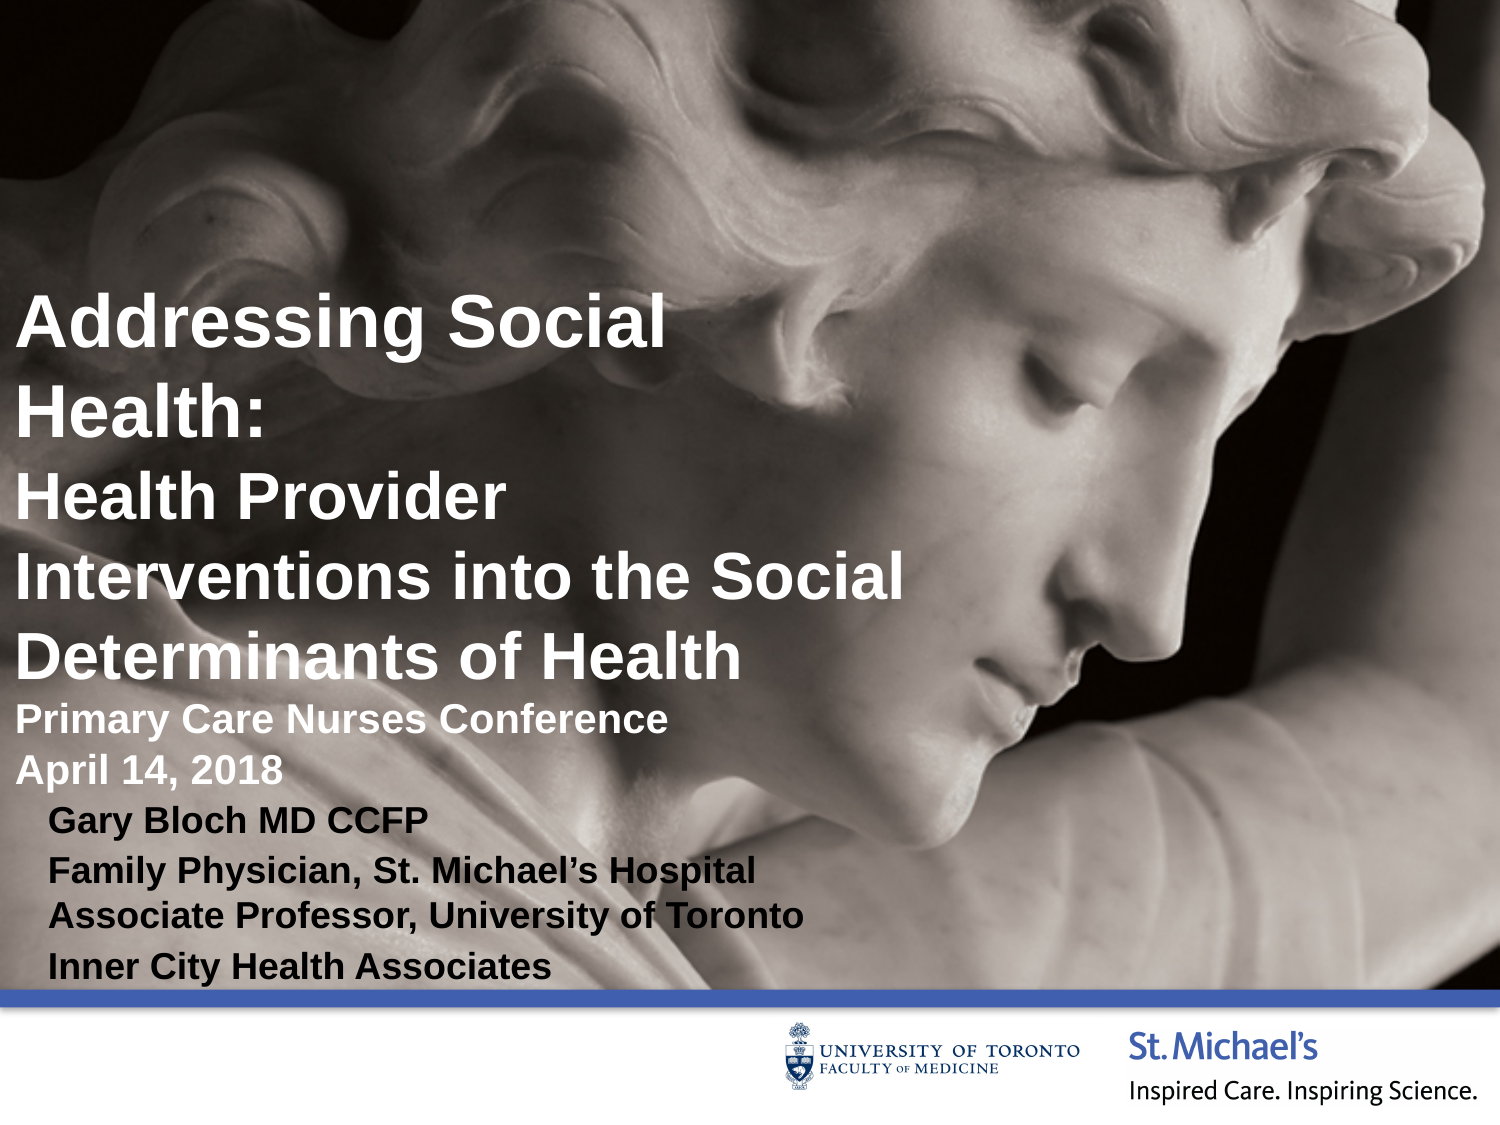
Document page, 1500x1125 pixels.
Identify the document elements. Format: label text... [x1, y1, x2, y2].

picture [1127, 1028, 1480, 1108]
title Addressing Social Health: Health Provider Interventions into the Social Determinants of Health Primary Care Nurses Conference April 14, 2018 [0, 265, 931, 507]
text_box Gary Bloch MD CCFP Family Physician, St. Michael’s Hospital Associate Professor, University of Toronto Inner City Health Associates [33, 788, 931, 995]
picture [772, 1017, 1098, 1095]
picture [0, 0, 1500, 989]
